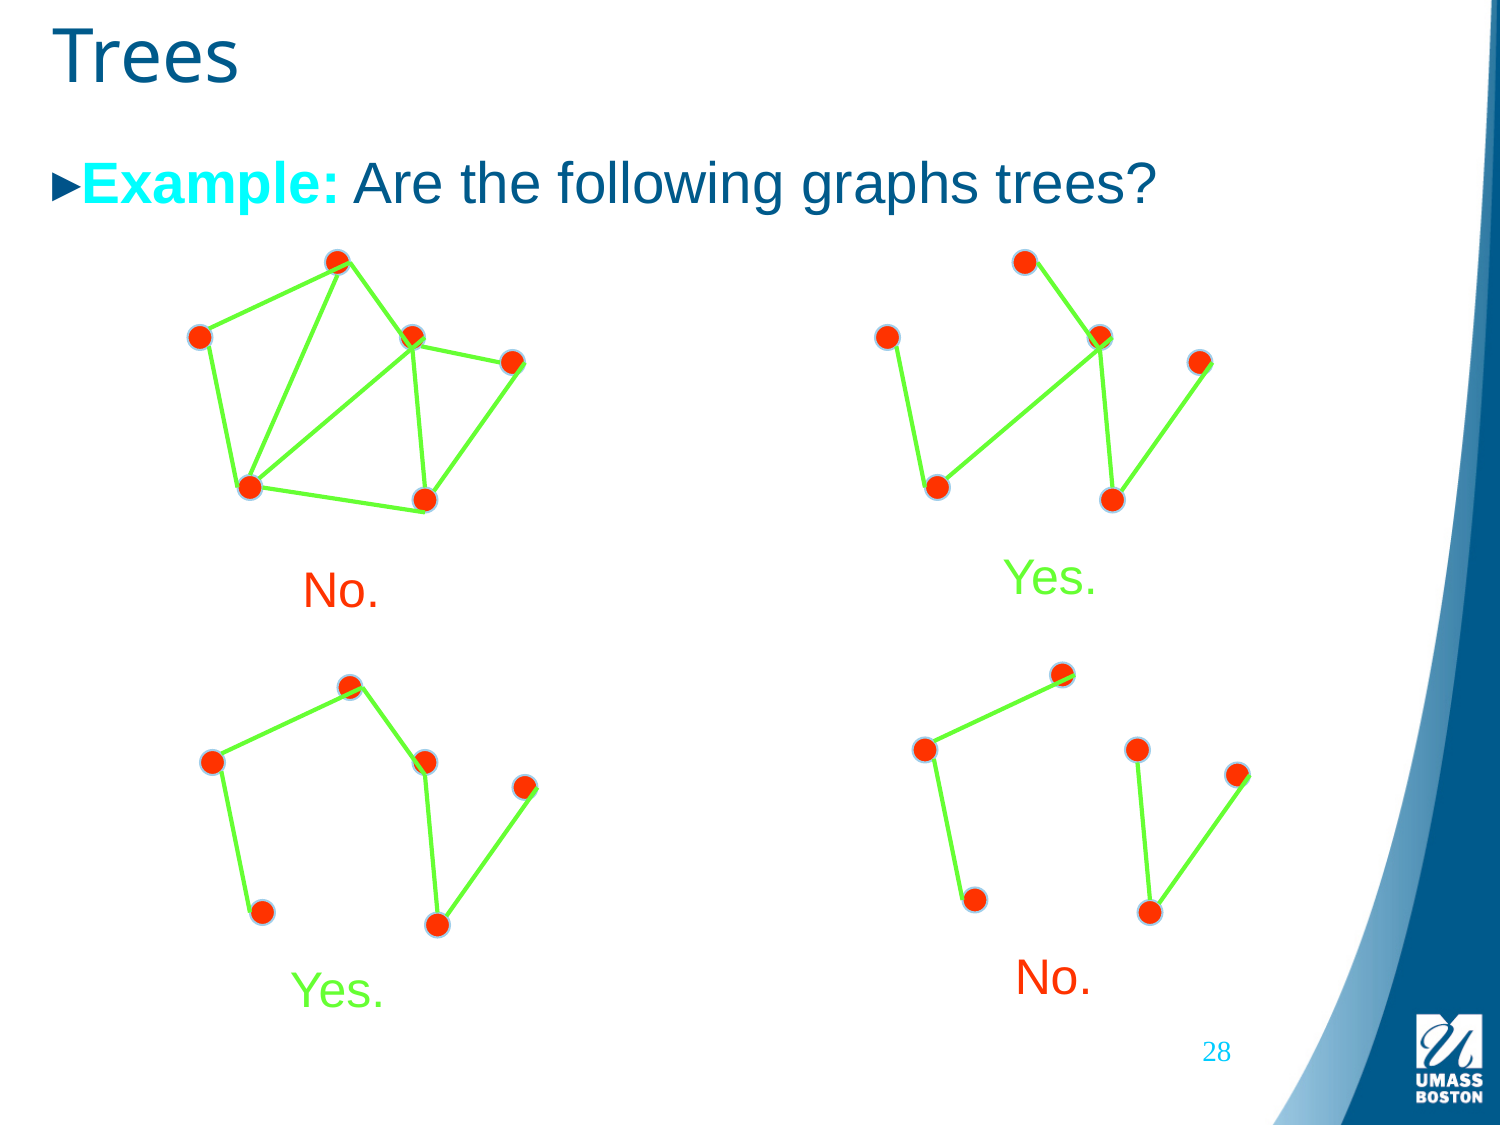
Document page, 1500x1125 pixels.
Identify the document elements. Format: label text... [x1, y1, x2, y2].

title Trees [37, 0, 1450, 125]
text_box No. [287, 549, 538, 625]
text_box Yes. [275, 949, 525, 1025]
list Example: Are the following graphs trees? [37, 137, 1475, 225]
slide_number 28 [1187, 1025, 1500, 1100]
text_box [912, 662, 1251, 926]
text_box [199, 674, 538, 938]
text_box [874, 249, 1213, 513]
text_box No. [999, 937, 1250, 1013]
text_box Yes. [987, 537, 1238, 613]
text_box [187, 249, 526, 513]
picture [0, 0, 1500, 1125]
picture [1452, 1100, 1461, 1107]
picture [1461, 1100, 1476, 1105]
picture [1439, 1100, 1448, 1105]
